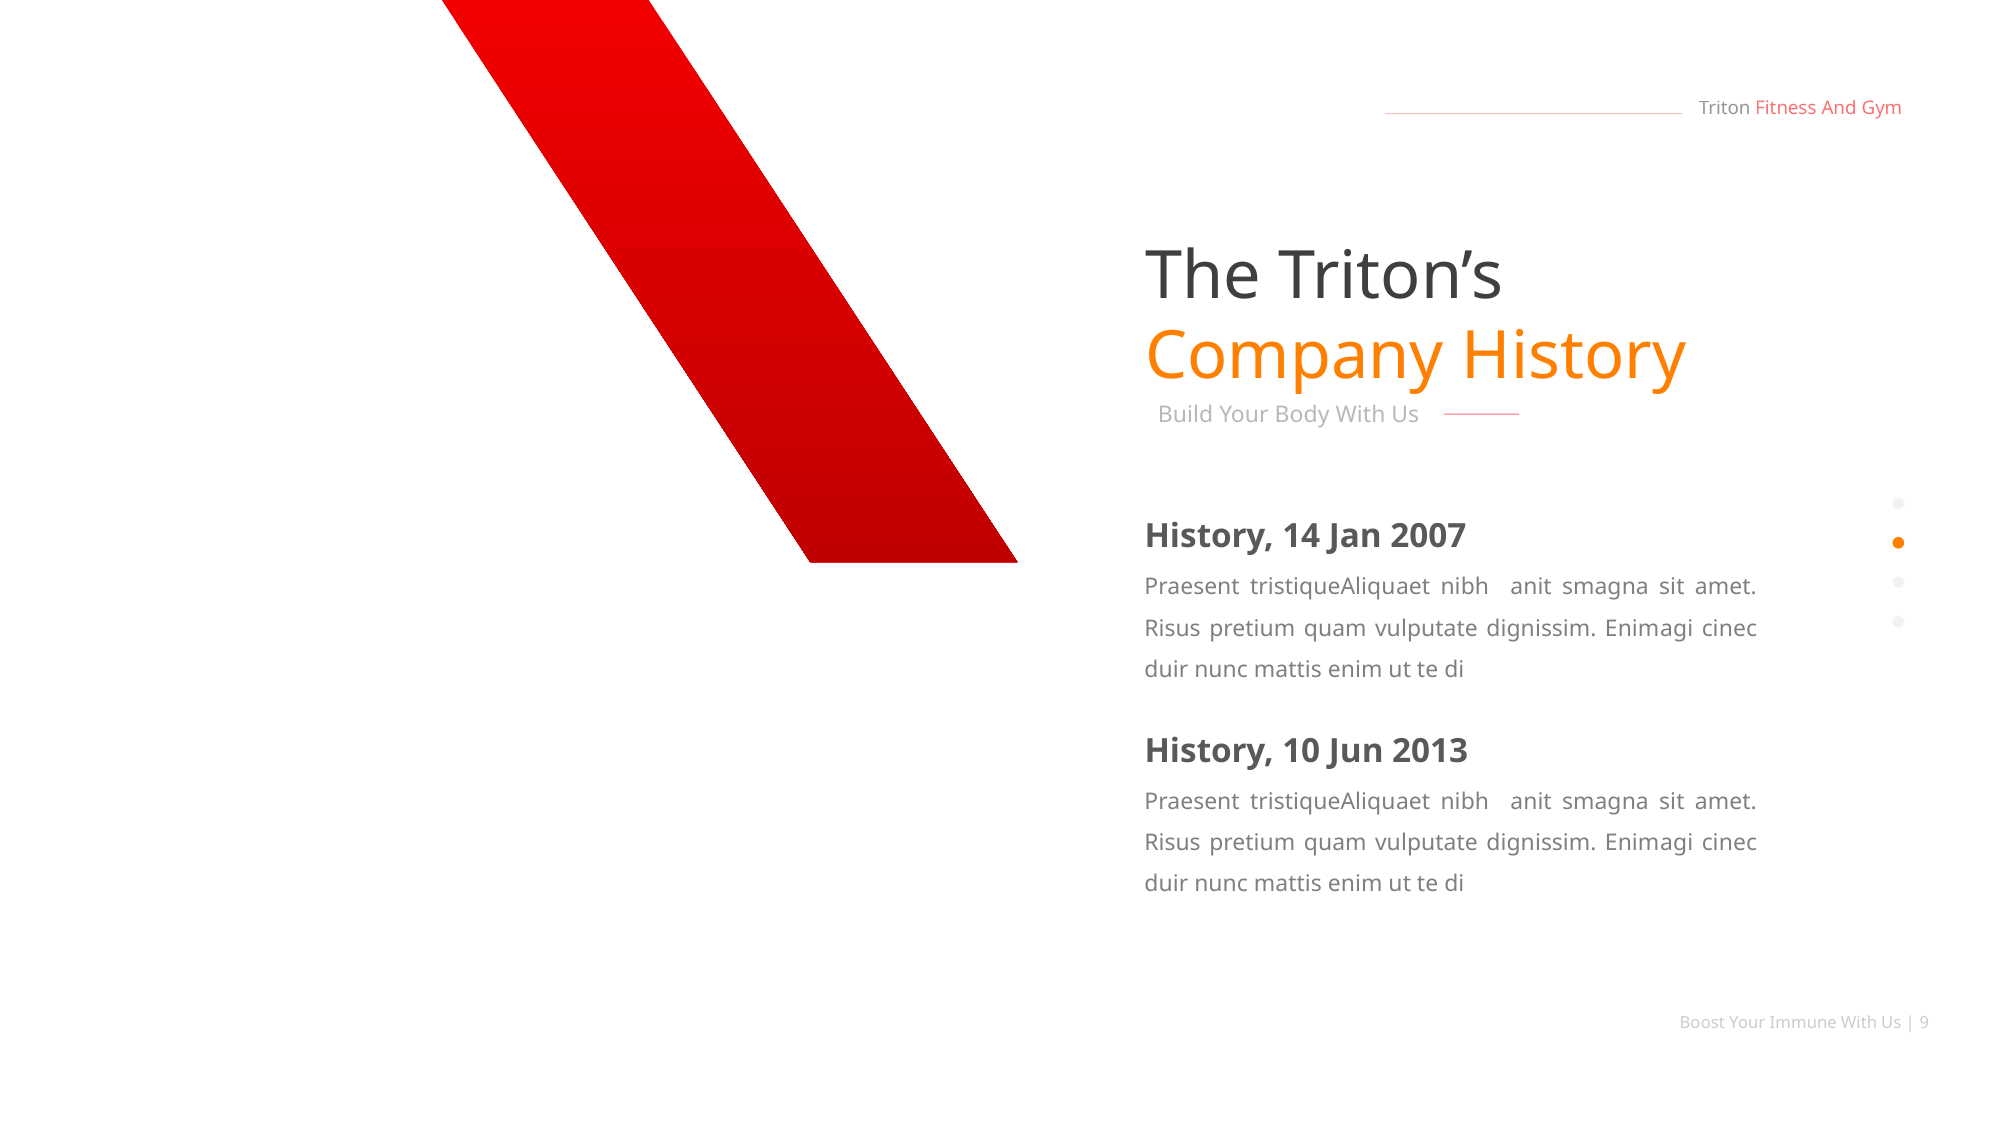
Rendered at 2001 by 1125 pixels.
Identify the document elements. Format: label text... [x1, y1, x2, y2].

picture [0, 0, 1152, 1125]
text_box Build Your Body With Us [1152, 392, 1435, 435]
text_box Triton Fitness And Gym [1684, 88, 1918, 127]
text_box Praesent tristiqueAliquaet nibh anit smagna sit amet. Risus pretium quam vulputate dignissim. Enimagi cinec duir nunc mattis enim ut te di [1152, 765, 1772, 904]
text_box Boost Your Immune With Us | 9 [1592, 1004, 1944, 1042]
text_box The Triton’s Company History [1152, 224, 1707, 399]
text_box Praesent tristiqueAliquaet nibh anit smagna sit amet. Risus pretium quam vulputate dignissim. Enimagi cinec duir nunc mattis enim ut te di [1152, 550, 1772, 689]
text_box History, 10 Jun 2013 [1152, 721, 1568, 765]
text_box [1892, 497, 1905, 628]
text_box History, 14 Jan 2007 [1152, 507, 1566, 550]
